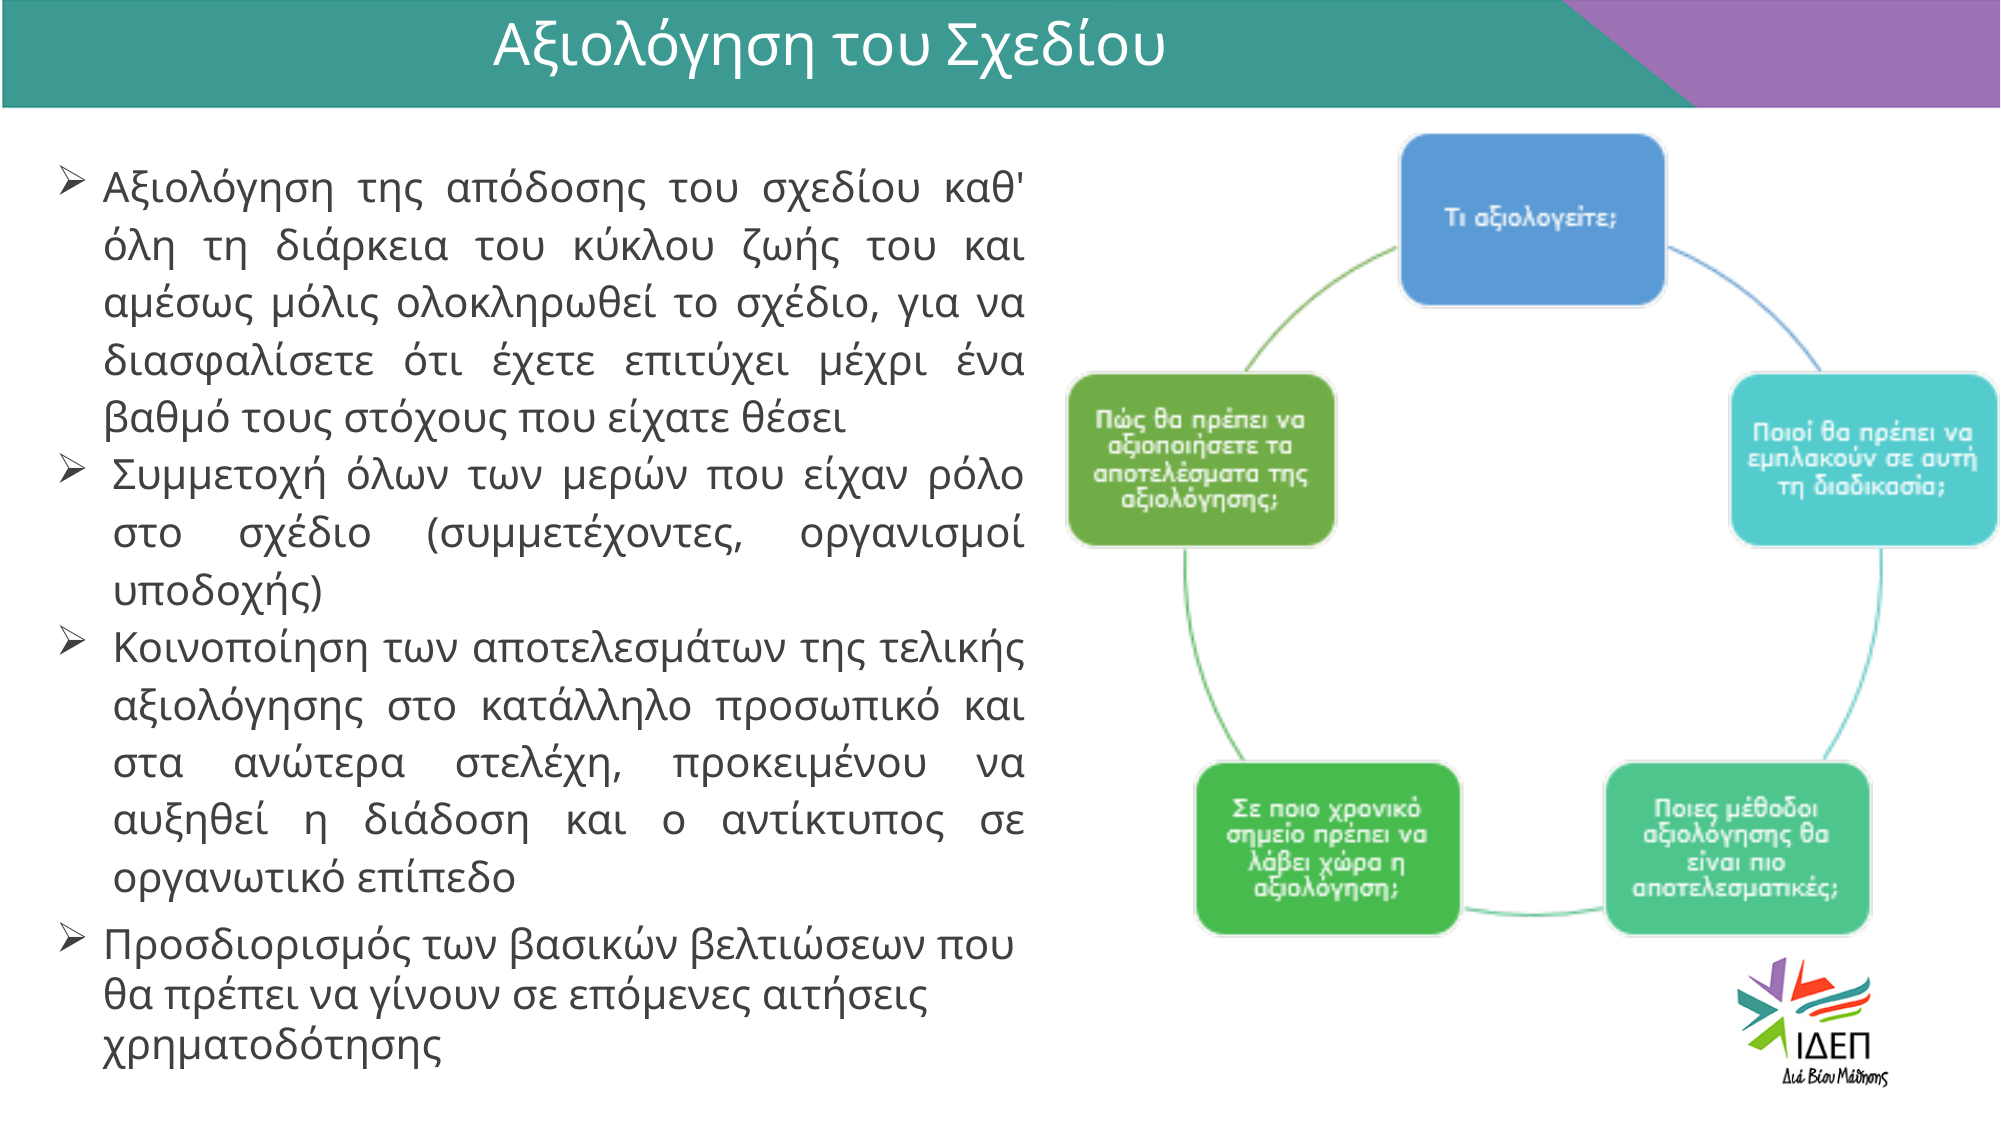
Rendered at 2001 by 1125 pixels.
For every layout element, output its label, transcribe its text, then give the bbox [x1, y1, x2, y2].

text_box Αξιολόγηση της απόδοσης του σχεδίου καθ' όλη τη διάρκεια του κύκλου ζωής του και αμέσως μόλις ολοκληρωθεί το σχέδιο, για να διασφαλίσετε ότι έχετε επιτύχει μέχρι ένα βαθμό τους στόχους που είχατε θέσει Συμμετοχή όλων των μερών που είχαν ρόλο στο σχέδιο (συμμετέχοντες, οργανισμοί υποδοχής) Κοινοποίηση των αποτελεσμάτων της τελικής αξιολόγησης στο κατάλληλο προσωπικό και στα ανώτερα στελέχη, προκειμένου να αυξηθεί η διάδοση και ο αντίκτυπος σε οργανωτικό επίπεδο Προσδιορισμός των βασικών βελτιώσεων που θα πρέπει να γίνουν σε επόμενες αιτήσεις χρηματοδότησης [41, 145, 1041, 1113]
picture [0, 0, 2001, 1125]
text_box Αξιολόγηση του Σχεδίου [0, 0, 1662, 85]
